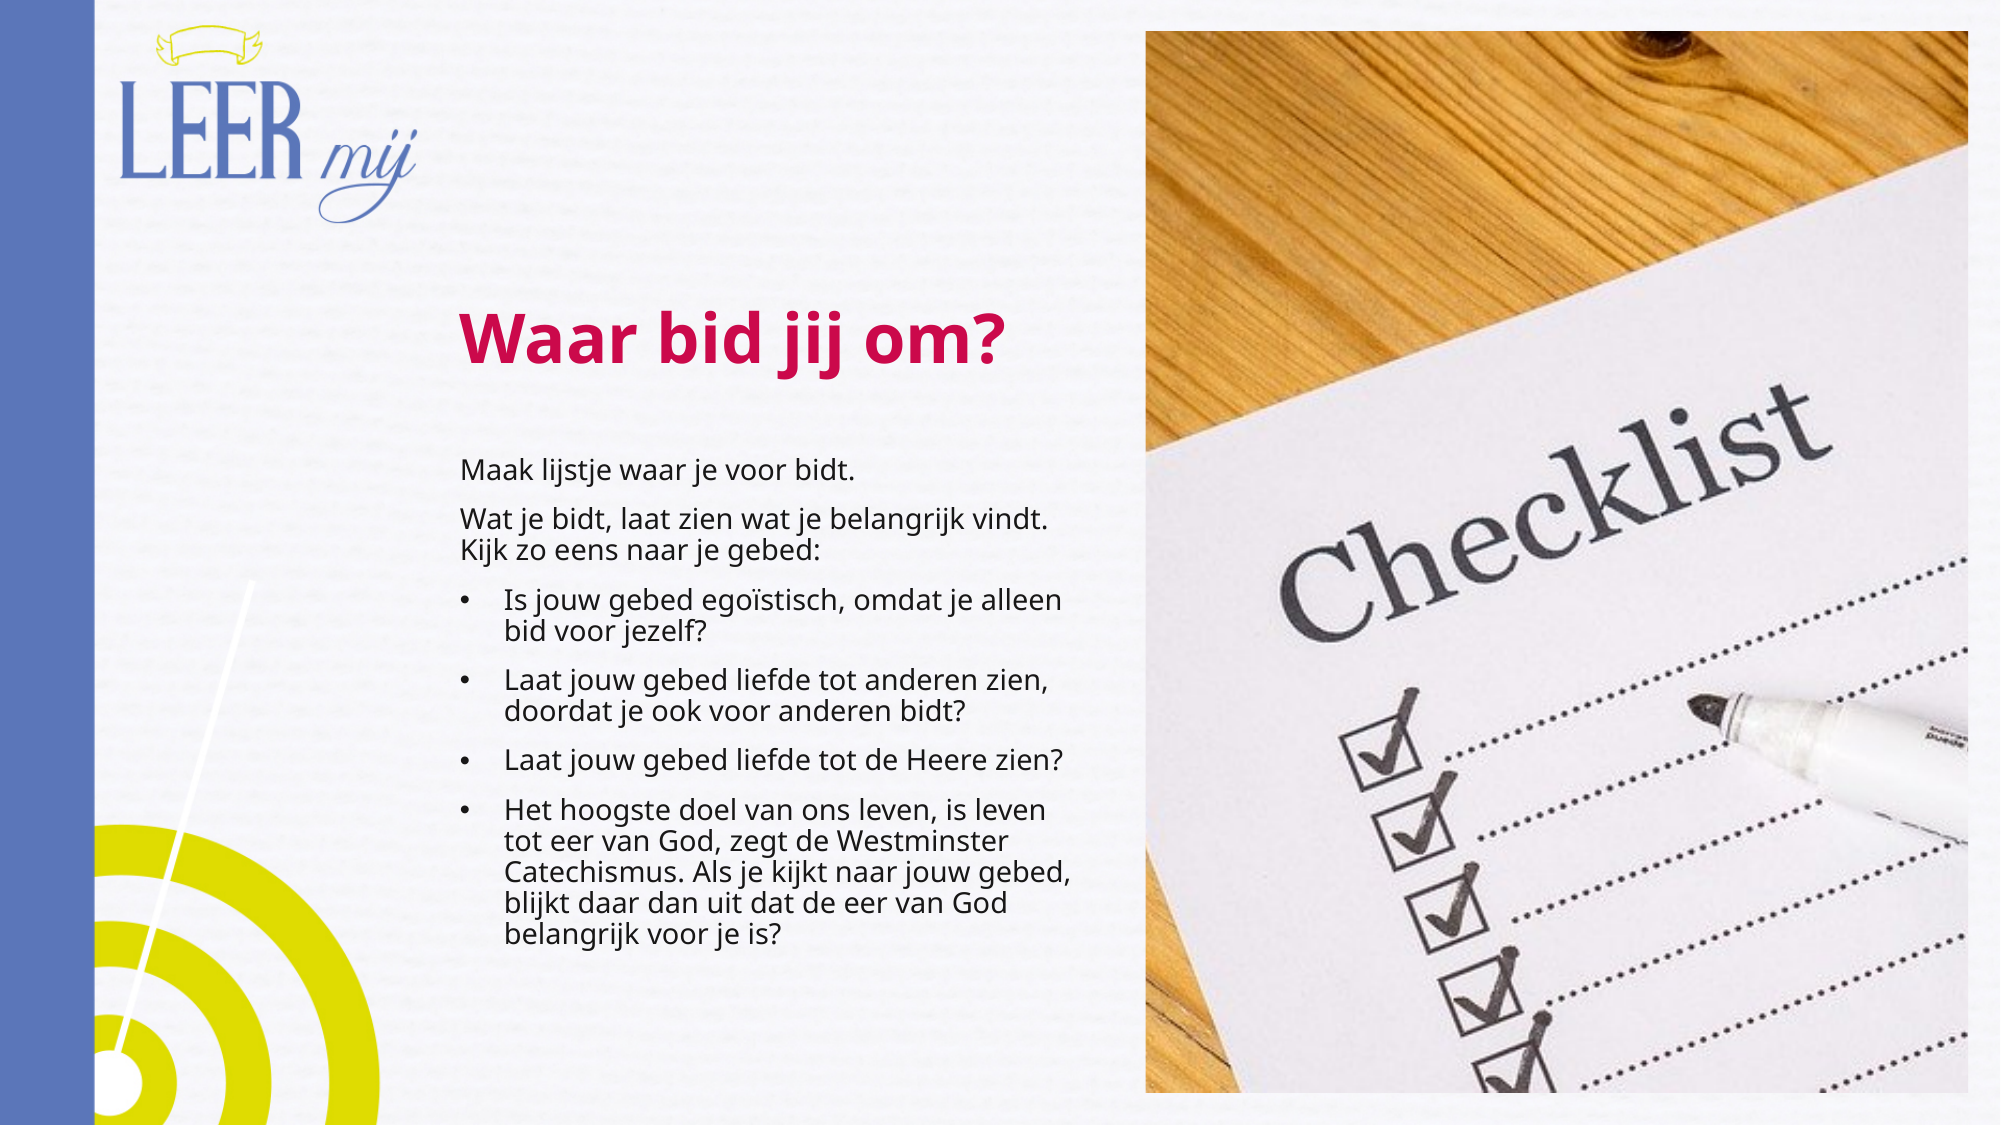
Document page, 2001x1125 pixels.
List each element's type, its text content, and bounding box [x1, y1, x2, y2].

list Maak lijstje waar je voor bidt. Wat je bidt, laat zien wat je belangrijk vindt. Kijk zo eens naar je gebed: Is jouw gebed egoïstisch, omdat je alleen bid voor jezelf? Laat jouw gebed liefde tot anderen zien, doordat je ook voor anderen bidt? Laat jouw gebed liefde tot de Heere zien? Het hoogste doel van ons leven, is leven tot eer van God, zegt de Westminster Catechismus. Als je kijkt naar jouw gebed, blijkt daar dan uit dat de eer van God belangrijk voor je is? [444, 448, 1105, 968]
picture [0, 0, 2001, 1125]
title Waar bid jij om? [444, 229, 1102, 386]
